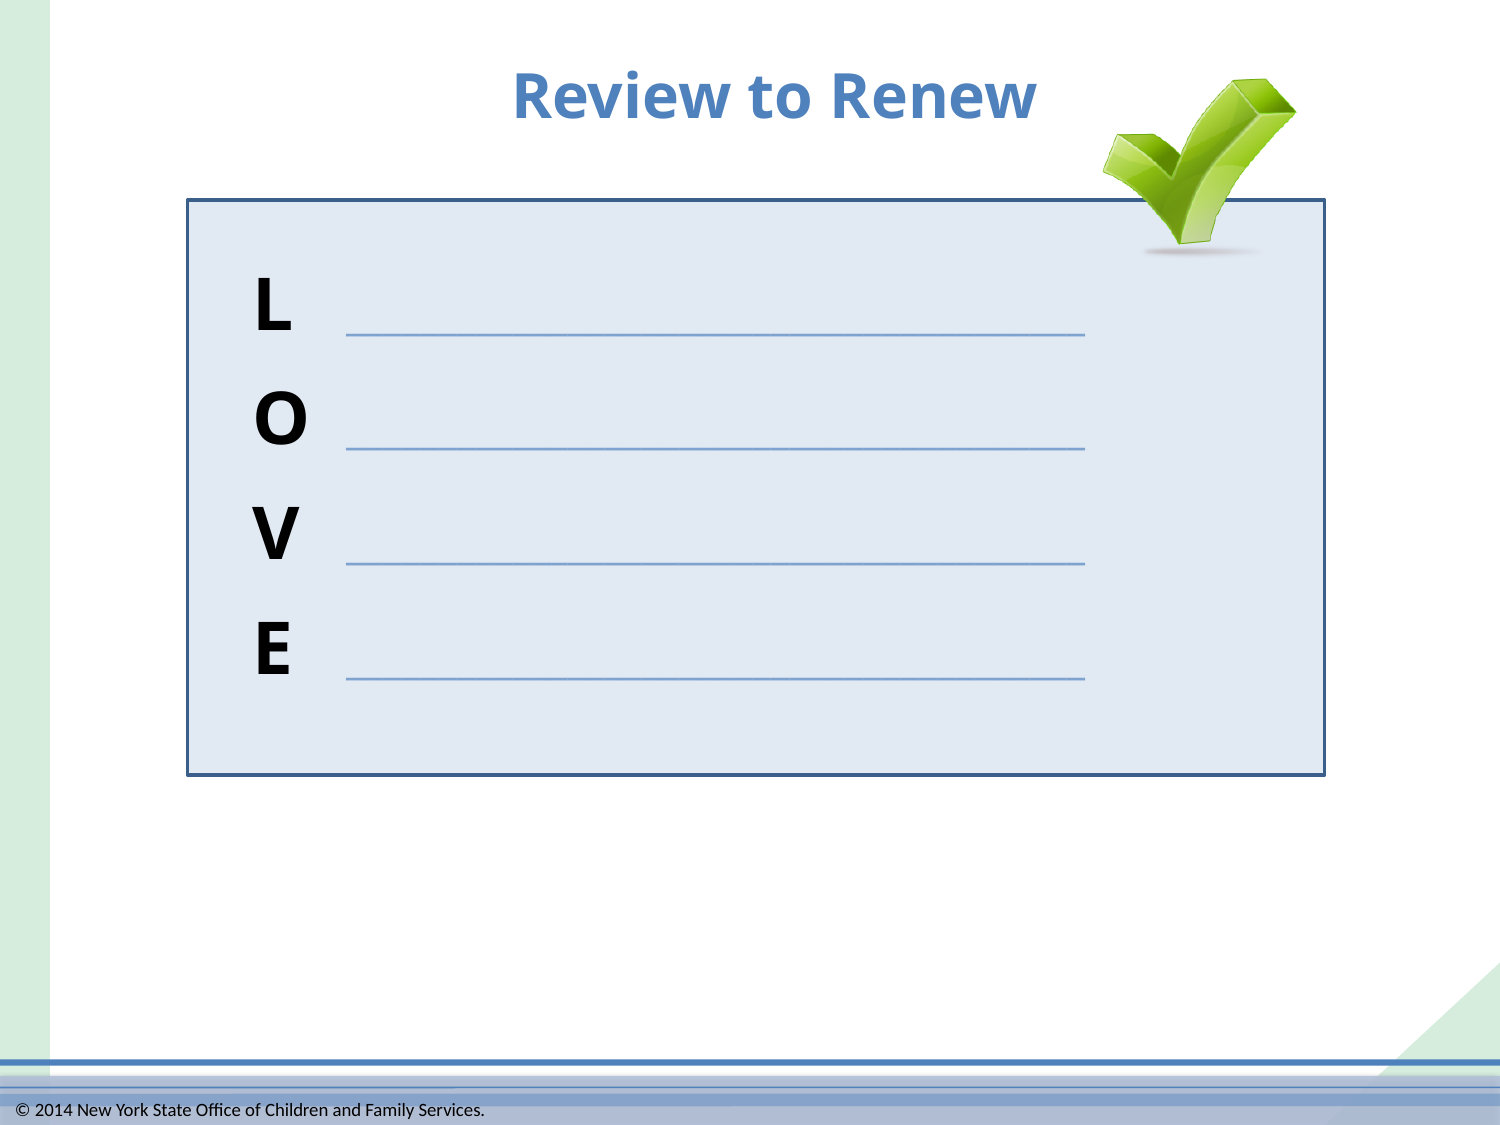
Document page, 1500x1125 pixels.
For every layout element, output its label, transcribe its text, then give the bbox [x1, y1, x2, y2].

text_box [185, 198, 1069, 777]
title Review to Renew [50, 24, 1500, 175]
picture [1074, 49, 1313, 288]
text_box [1316, 198, 1327, 275]
list L ________________________________________ O ________________________________________ V ________________________________________ E ________________________________________ [237, 275, 1475, 1125]
